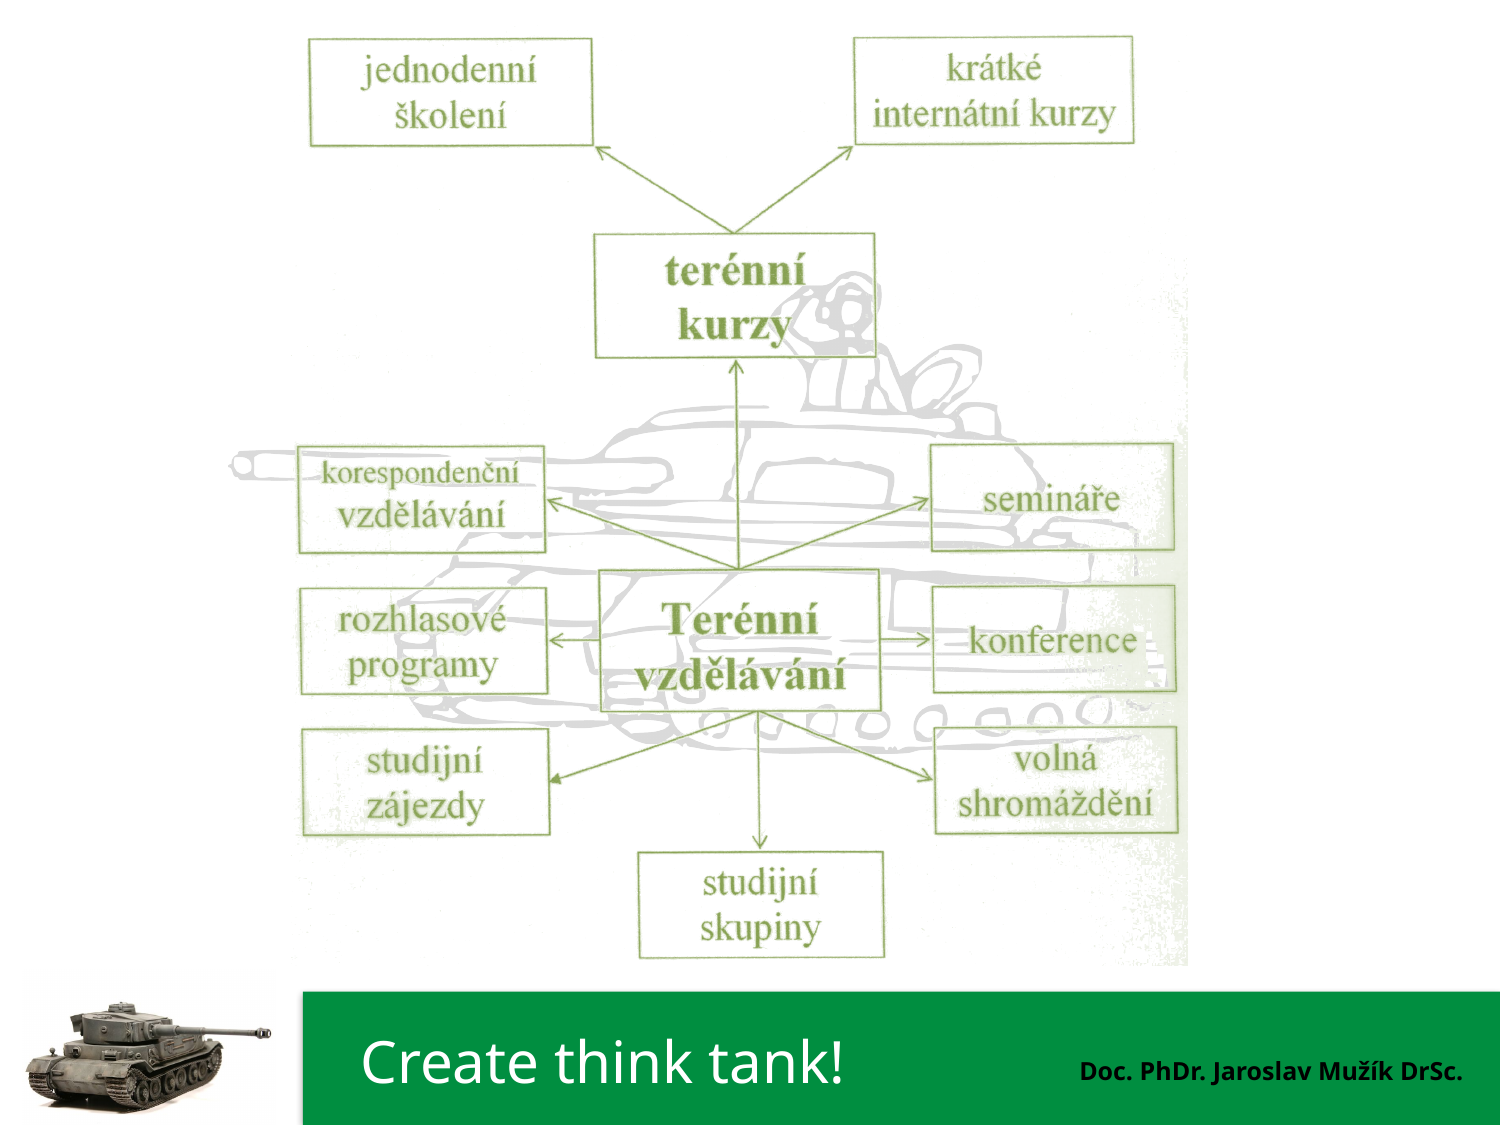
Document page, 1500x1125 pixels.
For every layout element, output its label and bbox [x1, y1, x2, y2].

picture [22, 969, 276, 1125]
picture [228, 25, 1189, 966]
